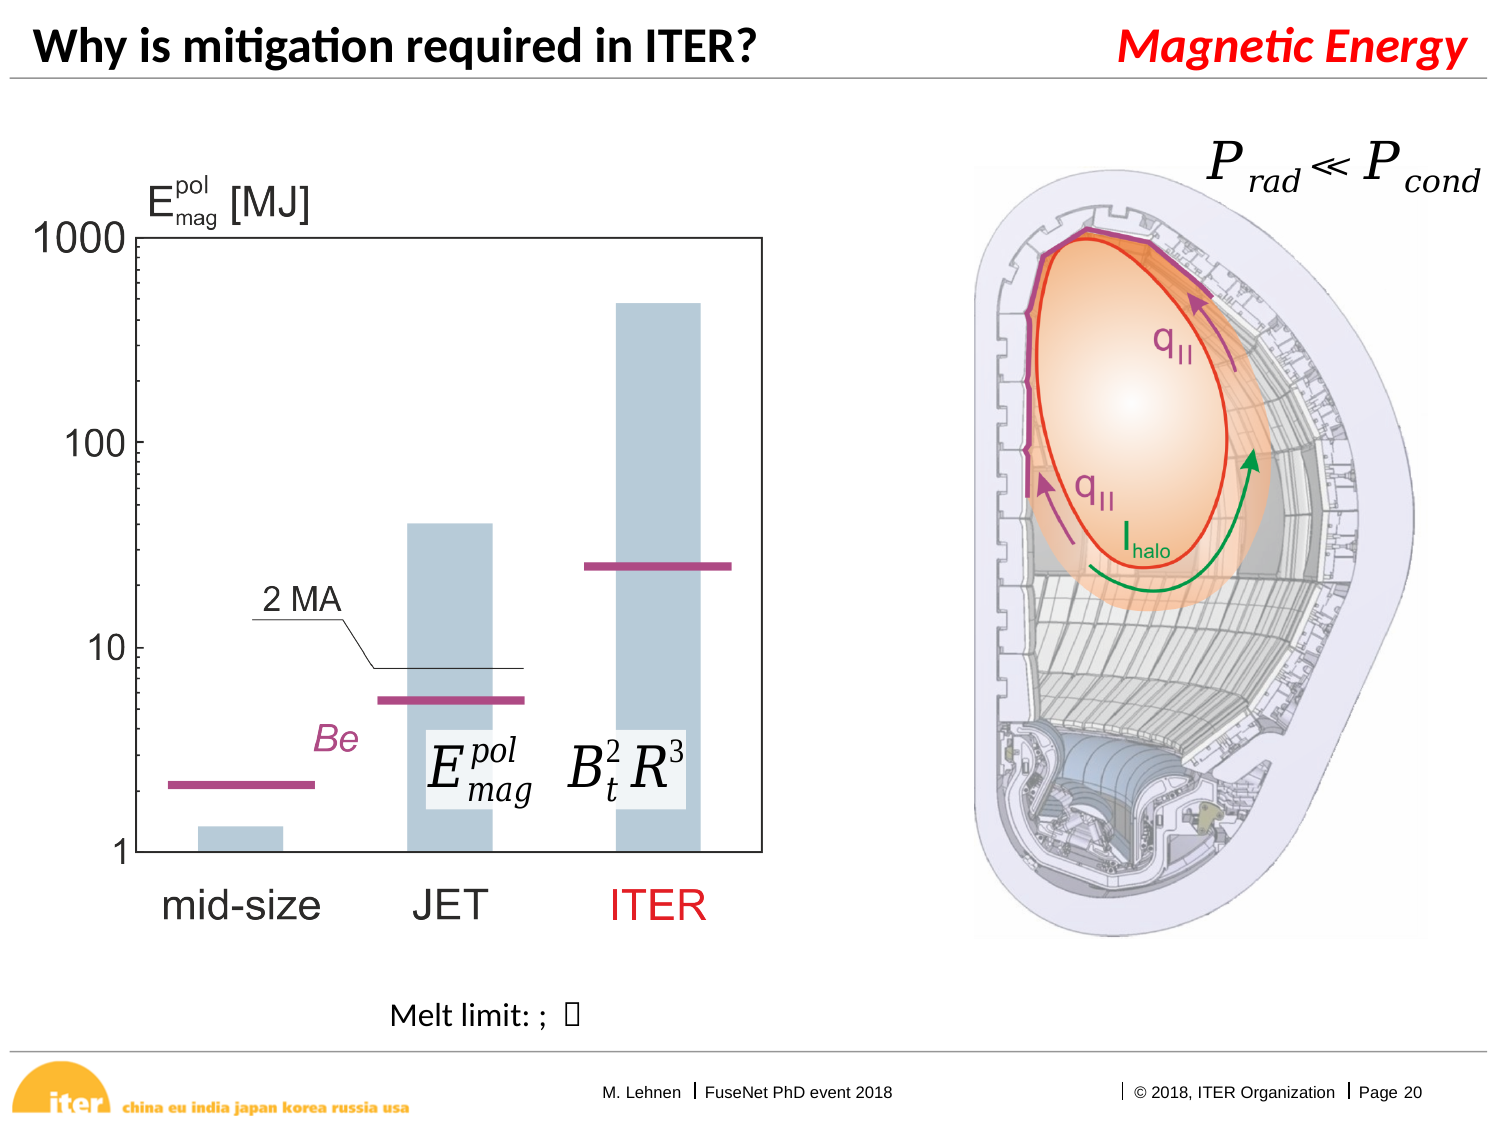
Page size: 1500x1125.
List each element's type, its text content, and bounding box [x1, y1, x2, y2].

picture [974, 165, 1428, 939]
picture [9, 1053, 412, 1123]
picture [34, 175, 763, 921]
text_box Why is mitigation required in ITER? [17, 7, 1483, 79]
